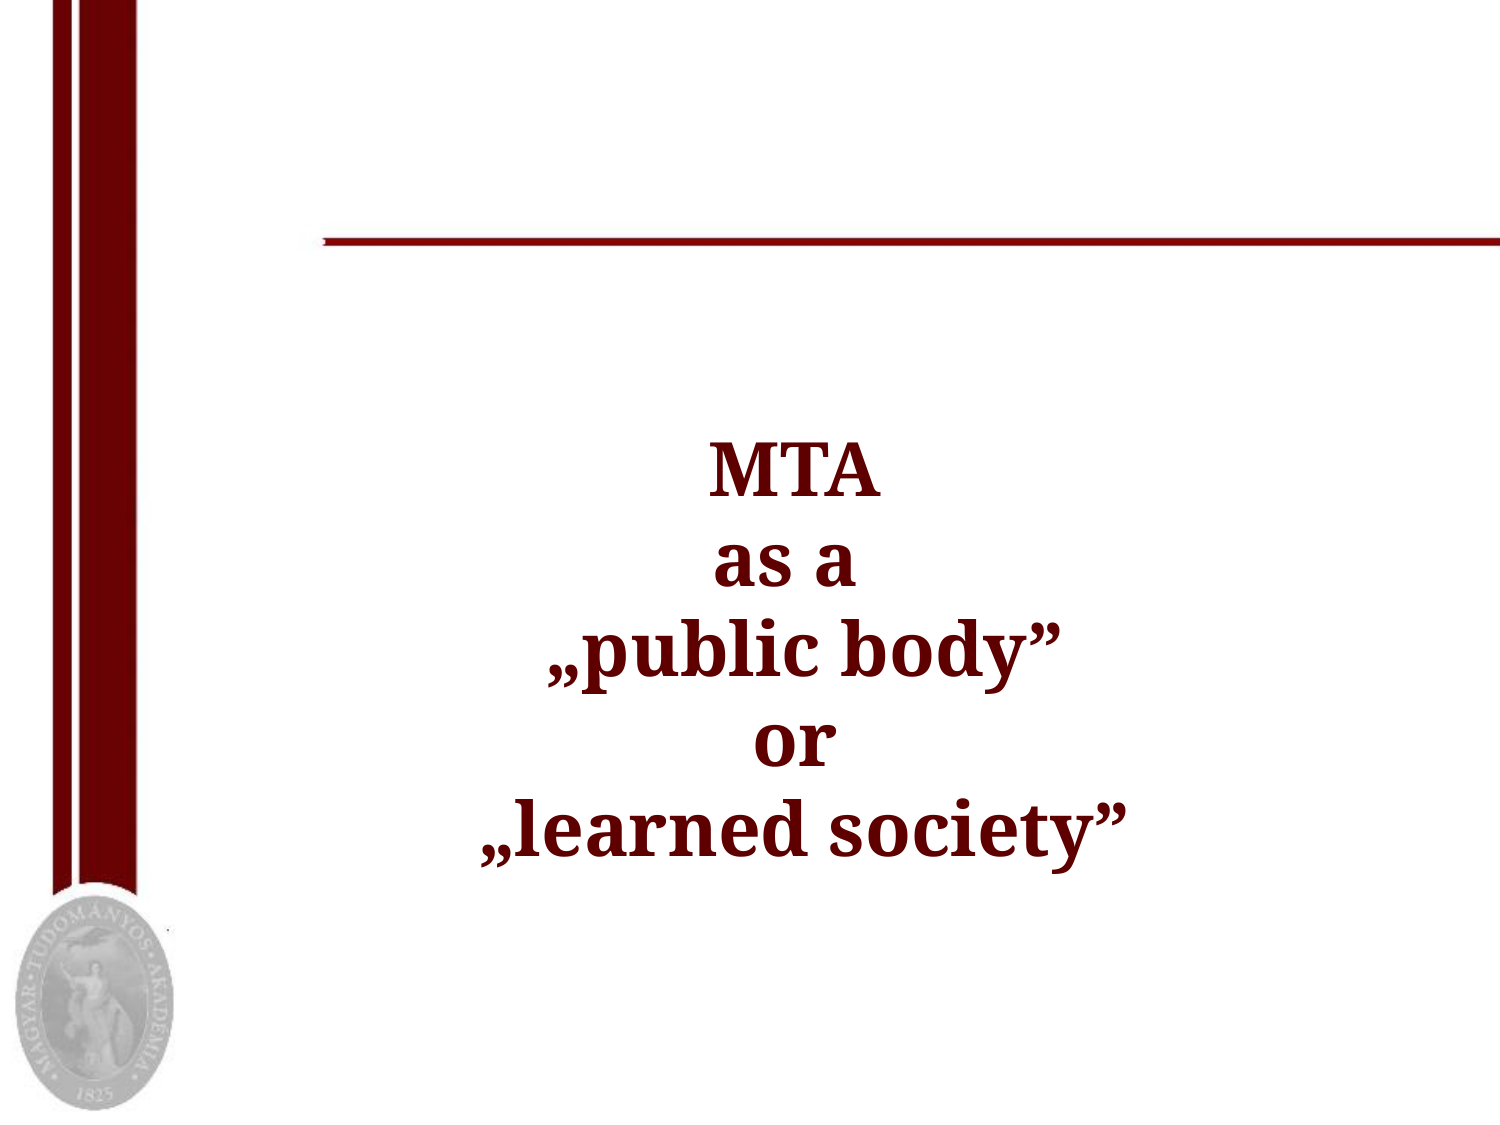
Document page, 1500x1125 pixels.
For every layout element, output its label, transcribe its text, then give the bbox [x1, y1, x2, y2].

picture [0, 0, 1500, 1125]
list MTA as a „public body” or „learned society” [194, 308, 1415, 1006]
